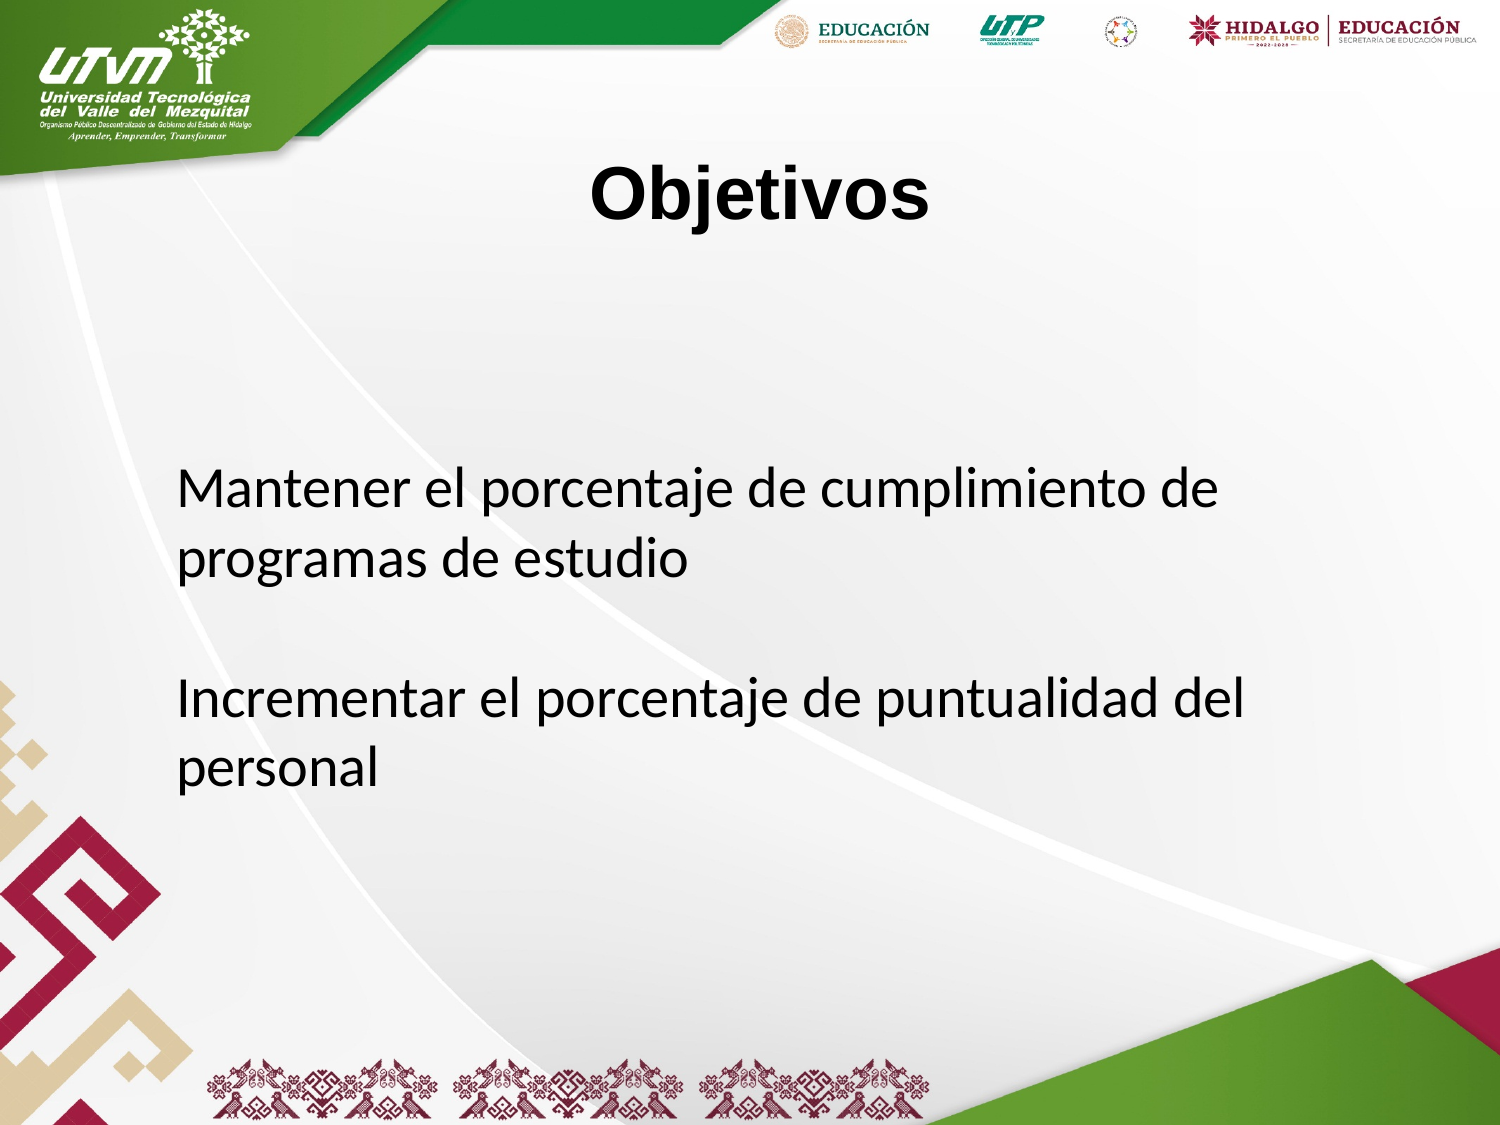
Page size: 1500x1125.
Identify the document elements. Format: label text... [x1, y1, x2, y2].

text_box Mantener el porcentaje de cumplimiento de programas de estudio Incrementar el porcentaje de puntualidad del personal [161, 441, 1380, 806]
picture [0, 0, 1500, 1125]
text_box Objetivos [574, 137, 947, 242]
